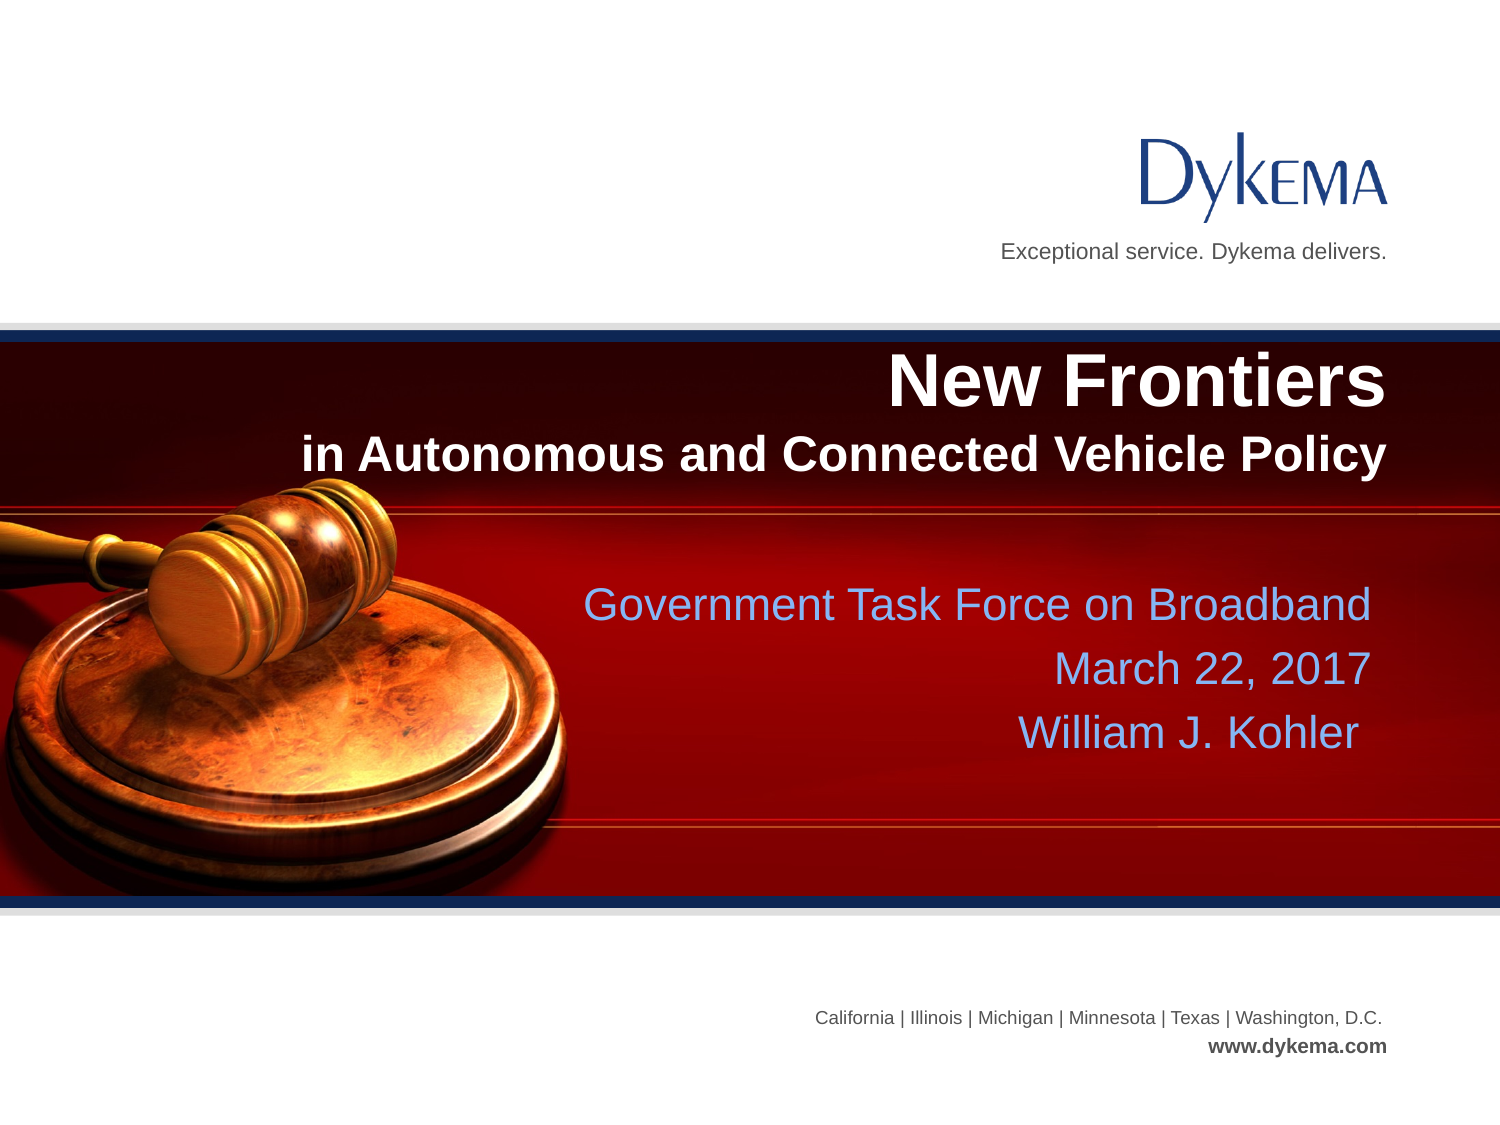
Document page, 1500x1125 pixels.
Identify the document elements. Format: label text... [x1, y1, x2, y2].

subtitle Government Task Force on Broadband March 22, 2017 William J. Kohler [225, 567, 1388, 639]
picture [0, 342, 1500, 896]
title New Frontiers in Autonomous and Connected Vehicle Policy [112, 350, 1388, 463]
picture [1141, 131, 1388, 223]
